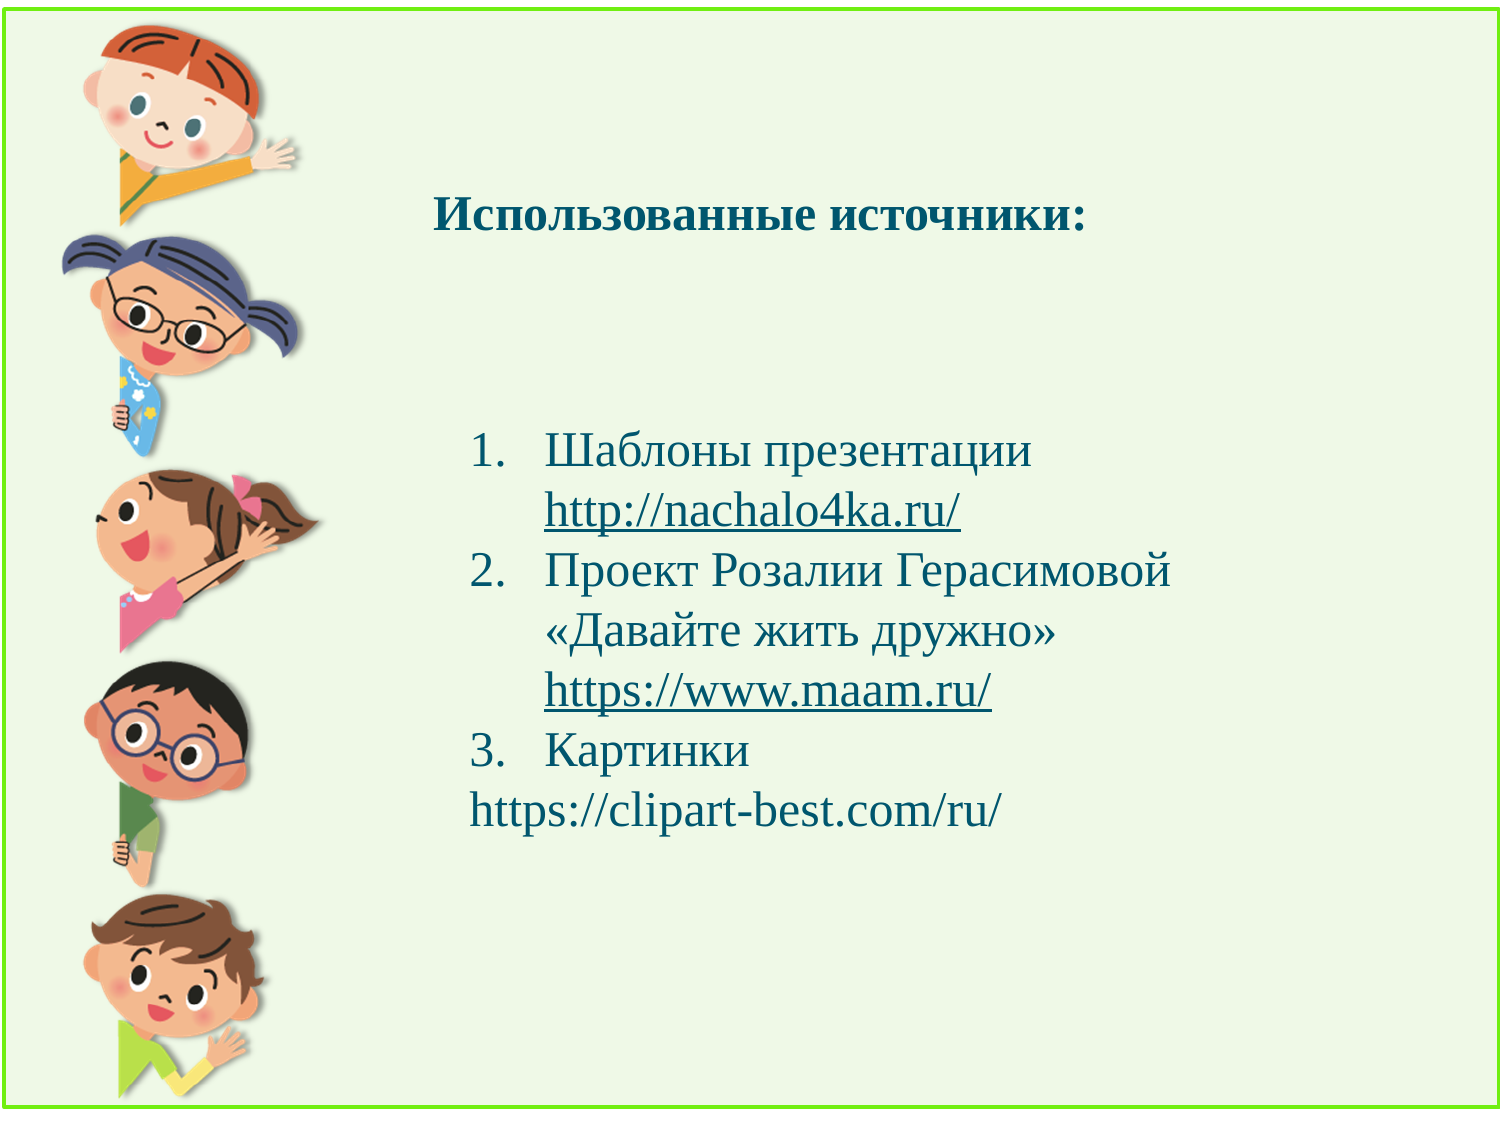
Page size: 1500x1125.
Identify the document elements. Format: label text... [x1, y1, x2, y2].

text_box Использованные источники: [419, 172, 1170, 248]
text_box Шаблоны презентации http://nachalo4ka.ru/ Проект Розалии Герасимовой «Давайте жить дружно» https://www.maam.ru/ Картинки https://clipart-best.com/ru/ [454, 408, 1341, 844]
picture [0, 0, 1500, 1125]
